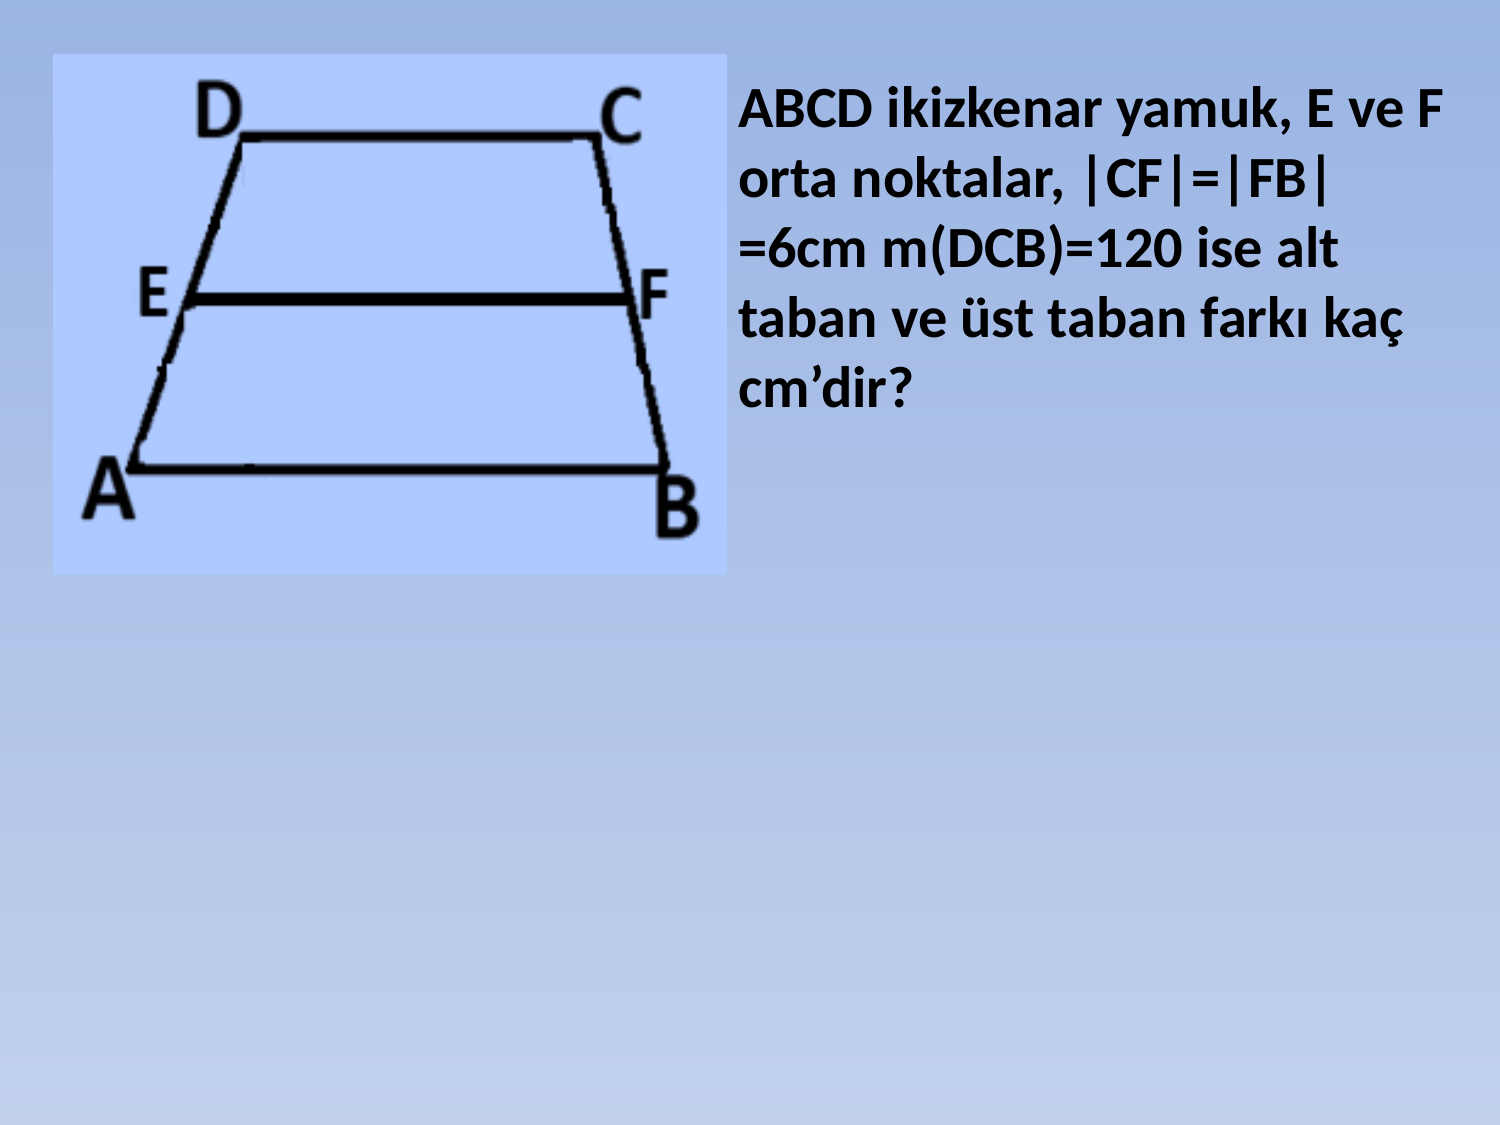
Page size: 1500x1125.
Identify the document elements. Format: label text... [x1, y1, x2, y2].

picture [52, 54, 727, 575]
text_box ABCD ikizkenar yamuk, E ve F orta noktalar, |CF|=|FB|=6cm m(DCB)=120 ise alt taban ve üst taban farkı kaç cm’dir? [730, 61, 1474, 427]
